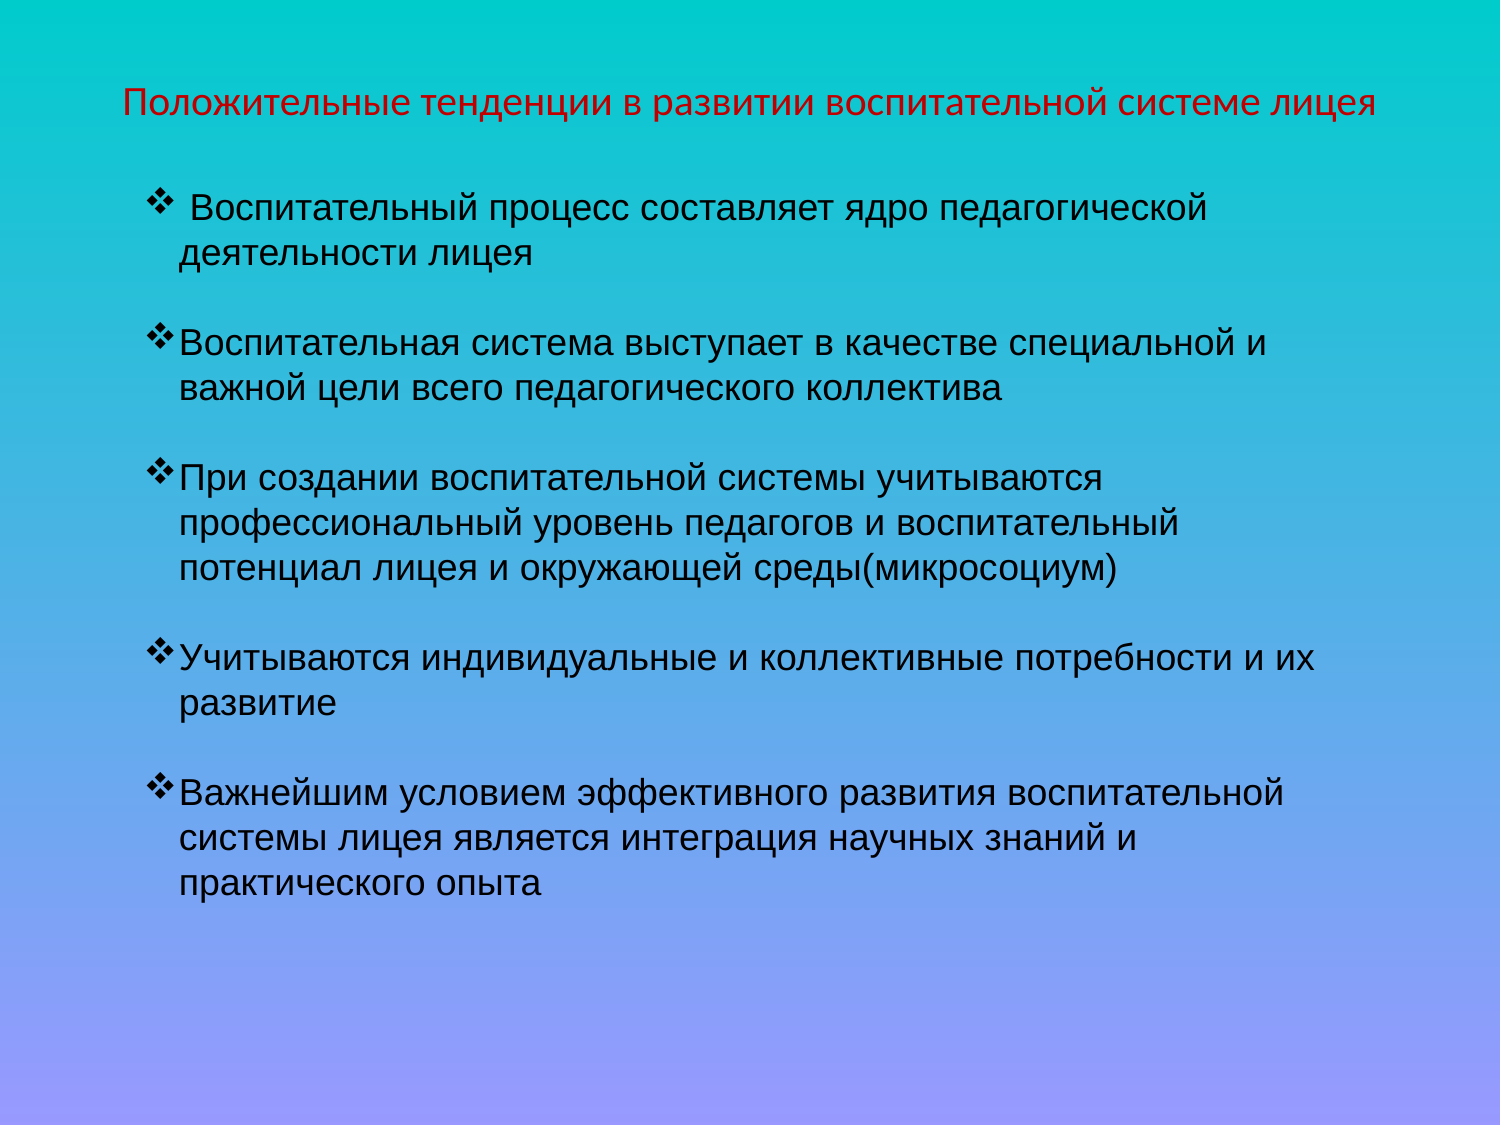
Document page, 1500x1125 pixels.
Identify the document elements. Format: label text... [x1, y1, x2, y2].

title Положительные тенденции в развитии воспитательной системе лицея [74, 44, 1426, 153]
text_box Воспитательный процесс составляет ядро педагогической деятельности лицея Воспитательная система выступает в качестве специальной и важной цели всего педагогического коллектива При создании воспитательной системы учитываются профессиональный уровень педагогов и воспитательный потенциал лицея и окружающей среды(микросоциум) Учитываются индивидуальные и коллективные потребности и их развитие Важнейшим условием эффективного развития воспитательной системы лицея является интеграция научных знаний и практического опыта [128, 175, 1360, 911]
